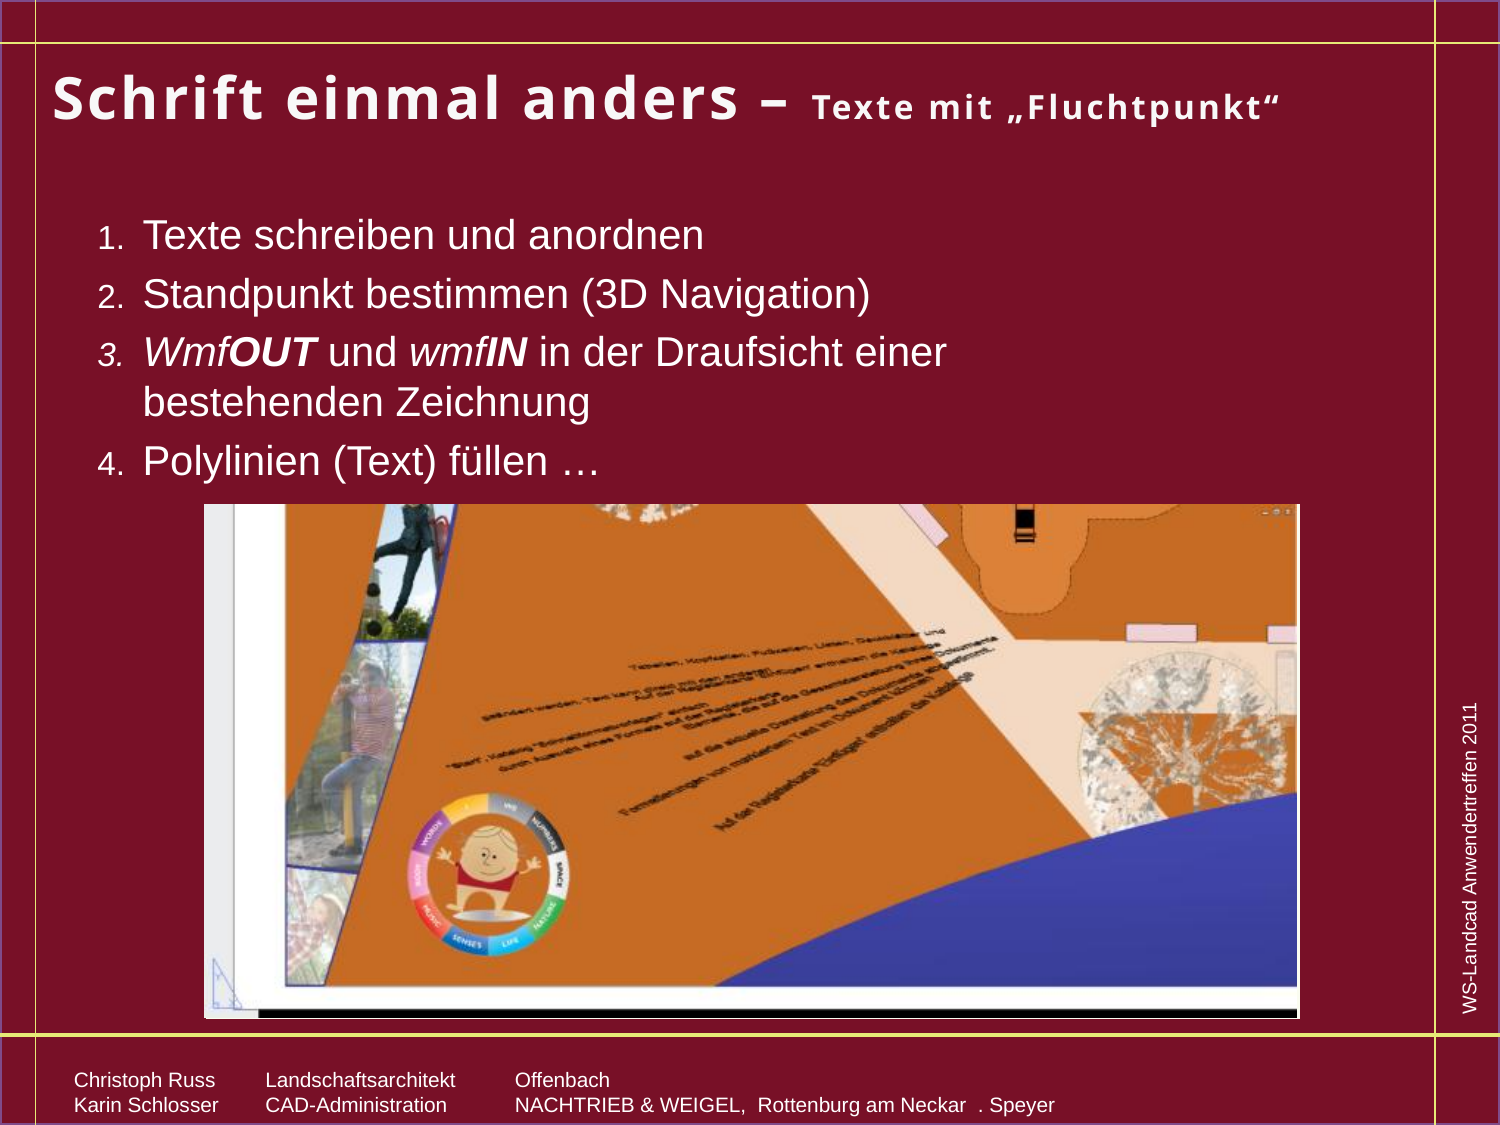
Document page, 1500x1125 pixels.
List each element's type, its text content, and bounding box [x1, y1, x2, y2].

text_box Texte schreiben und anordnen Standpunkt bestimmen (3D Navigation) WmfOUT und wmfIN in der Draufsicht einer bestehenden Zeichnung Polylinien (Text) füllen … [82, 208, 1187, 911]
picture [203, 504, 1298, 1018]
title Schrift einmal anders – Texte mit „Fluchtpunkt“ [45, 42, 1441, 149]
